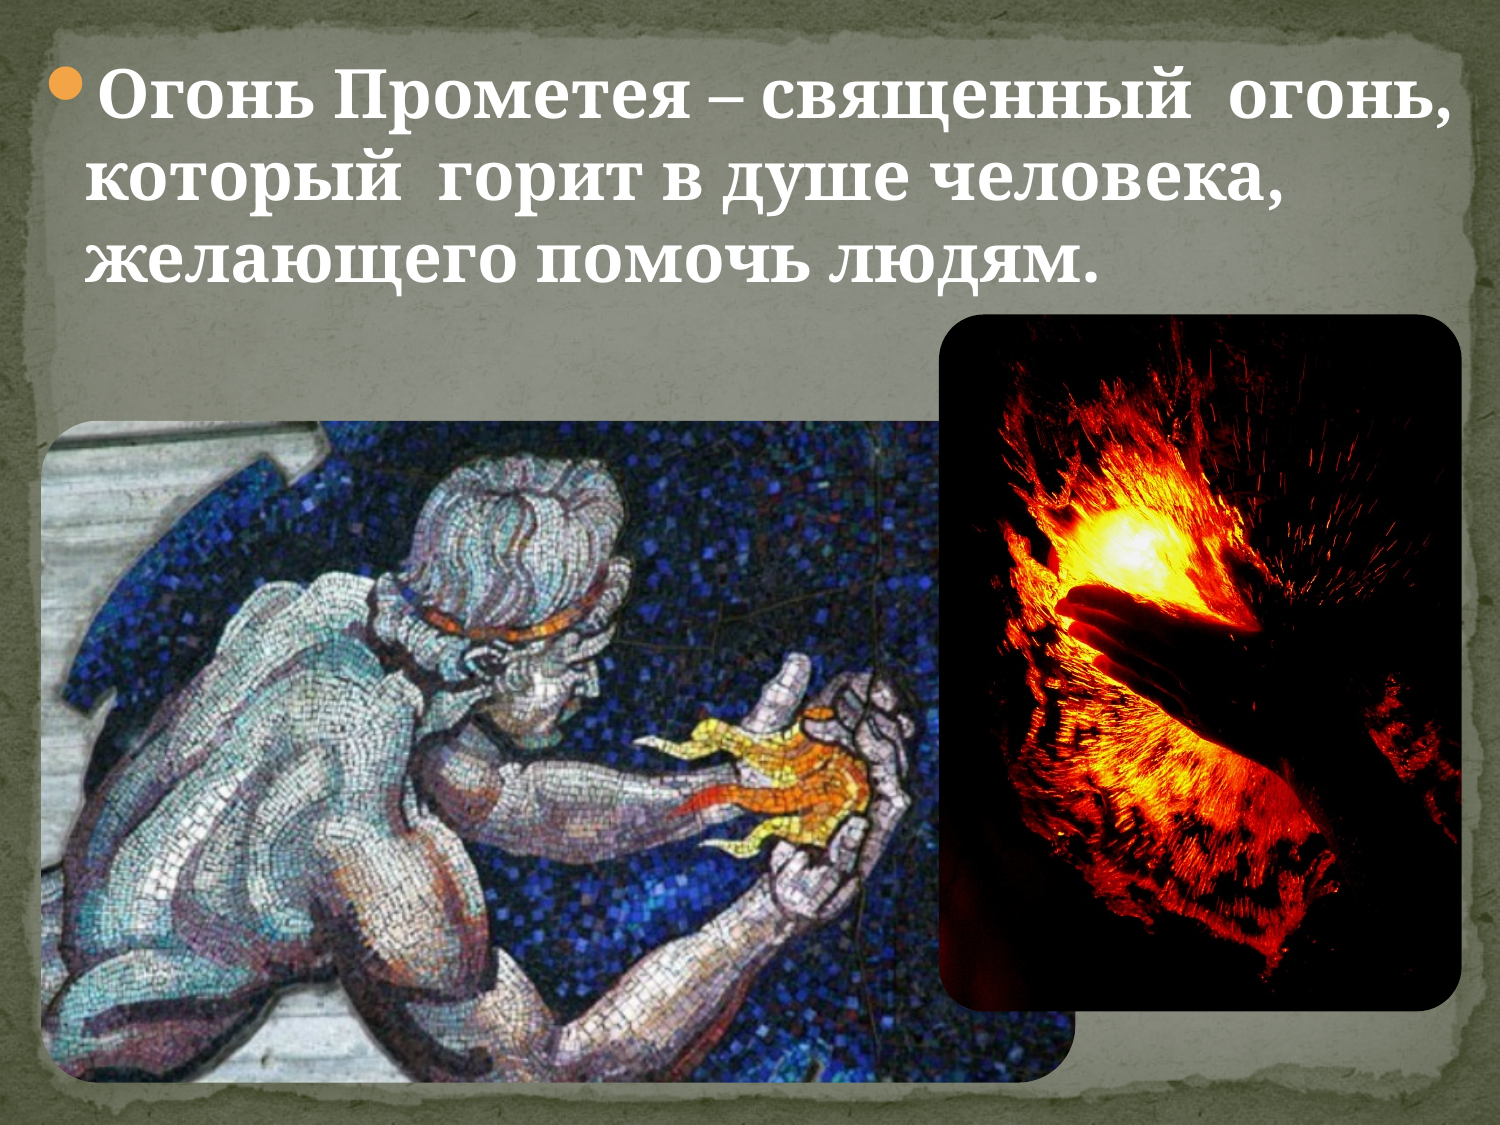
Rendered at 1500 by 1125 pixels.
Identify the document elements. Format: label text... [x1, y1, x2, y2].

list Огонь Прометея – священный огонь, который горит в душе человека, желающего помочь людям. [29, 42, 1500, 362]
picture [41, 314, 1462, 1083]
